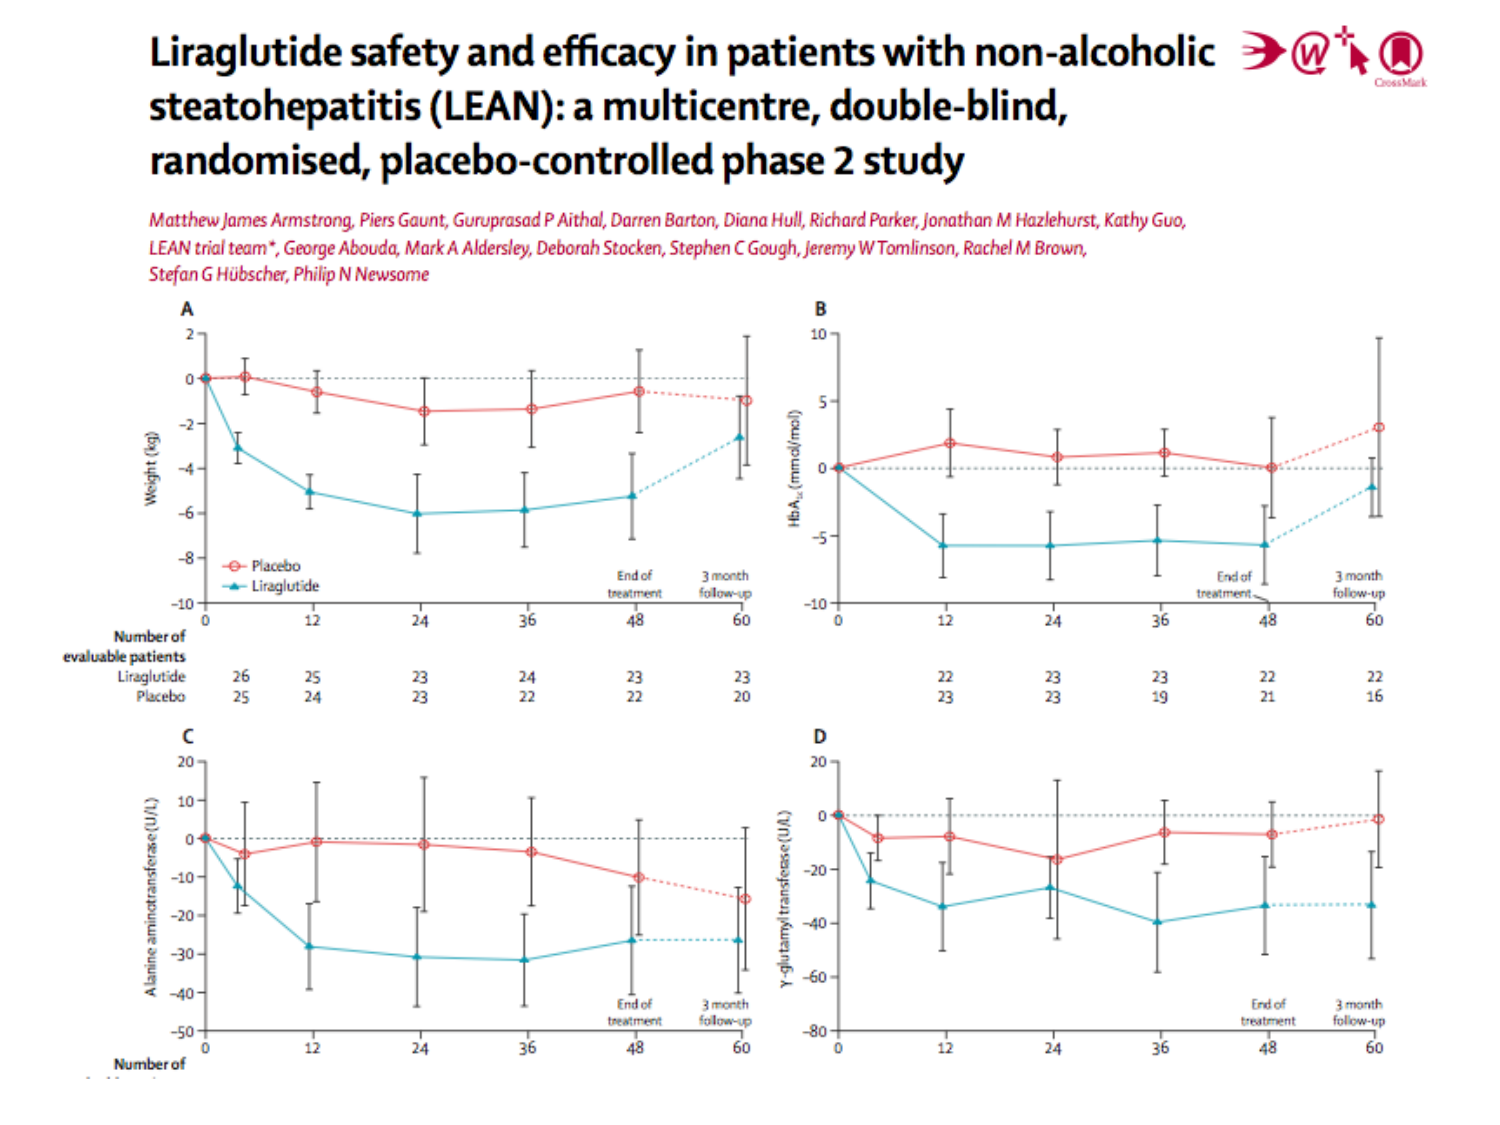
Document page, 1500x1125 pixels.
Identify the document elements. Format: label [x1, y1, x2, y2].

picture [54, 5, 1446, 1080]
